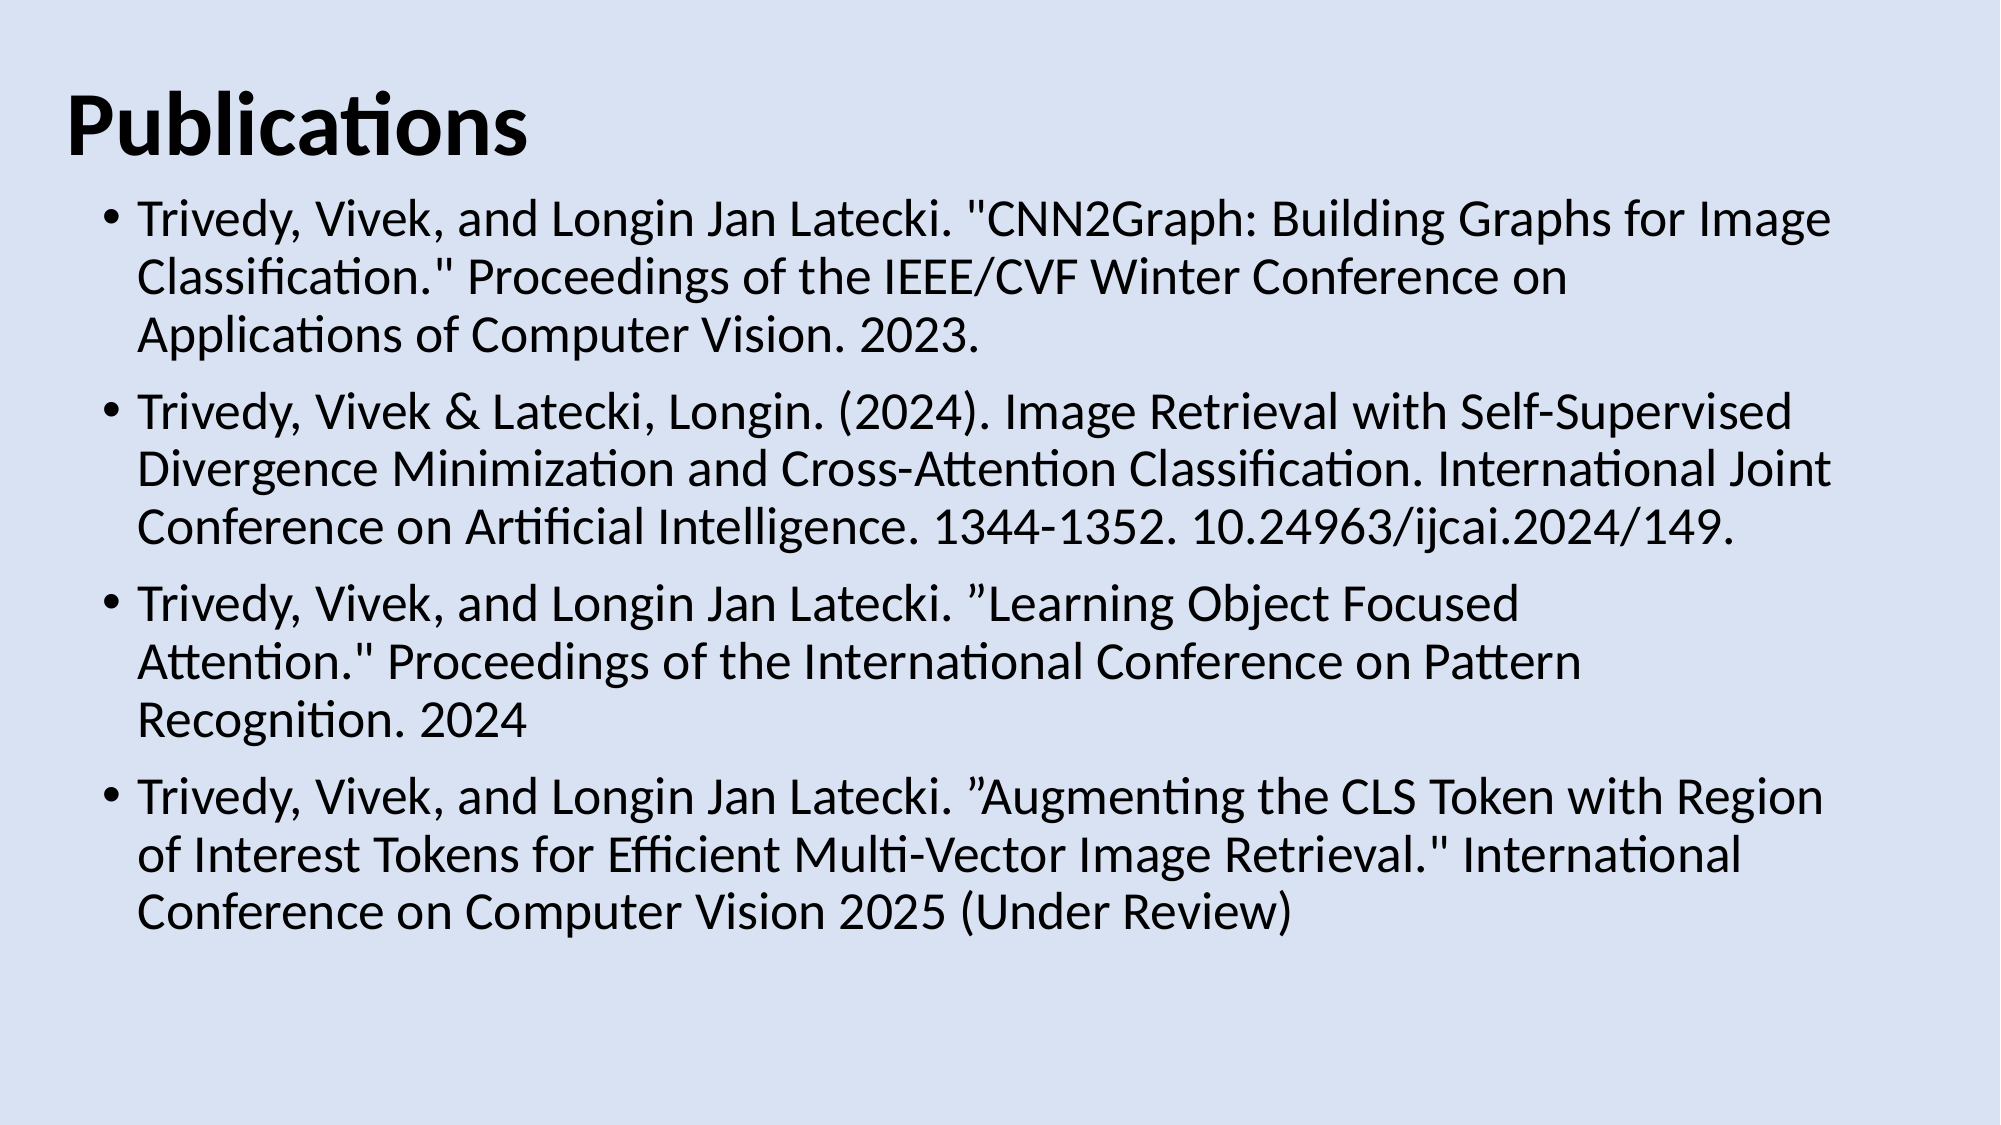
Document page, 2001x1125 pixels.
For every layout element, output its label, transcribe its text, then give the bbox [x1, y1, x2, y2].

list Trivedy, Vivek, and Longin Jan Latecki. "CNN2Graph: Building Graphs for Image Classification." Proceedings of the IEEE/CVF Winter Conference on Applications of Computer Vision. 2023. Trivedy, Vivek & Latecki, Longin. (2024). Image Retrieval with Self-Supervised Divergence Minimization and Cross-Attention Classification. International Joint Conference on Artificial Intelligence. 1344-1352. 10.24963/ijcai.2024/149. Trivedy, Vivek, and Longin Jan Latecki. ”Learning Object Focused Attention." Proceedings of the International Conference on Pattern Recognition. 2024 Trivedy, Vivek, and Longin Jan Latecki. ”Augmenting the CLS Token with Region of Interest Tokens for Efficient Multi-Vector Image Retrieval." International Conference on Computer Vision 2025 (Under Review) [87, 182, 1861, 979]
title Publications [51, 17, 1777, 235]
